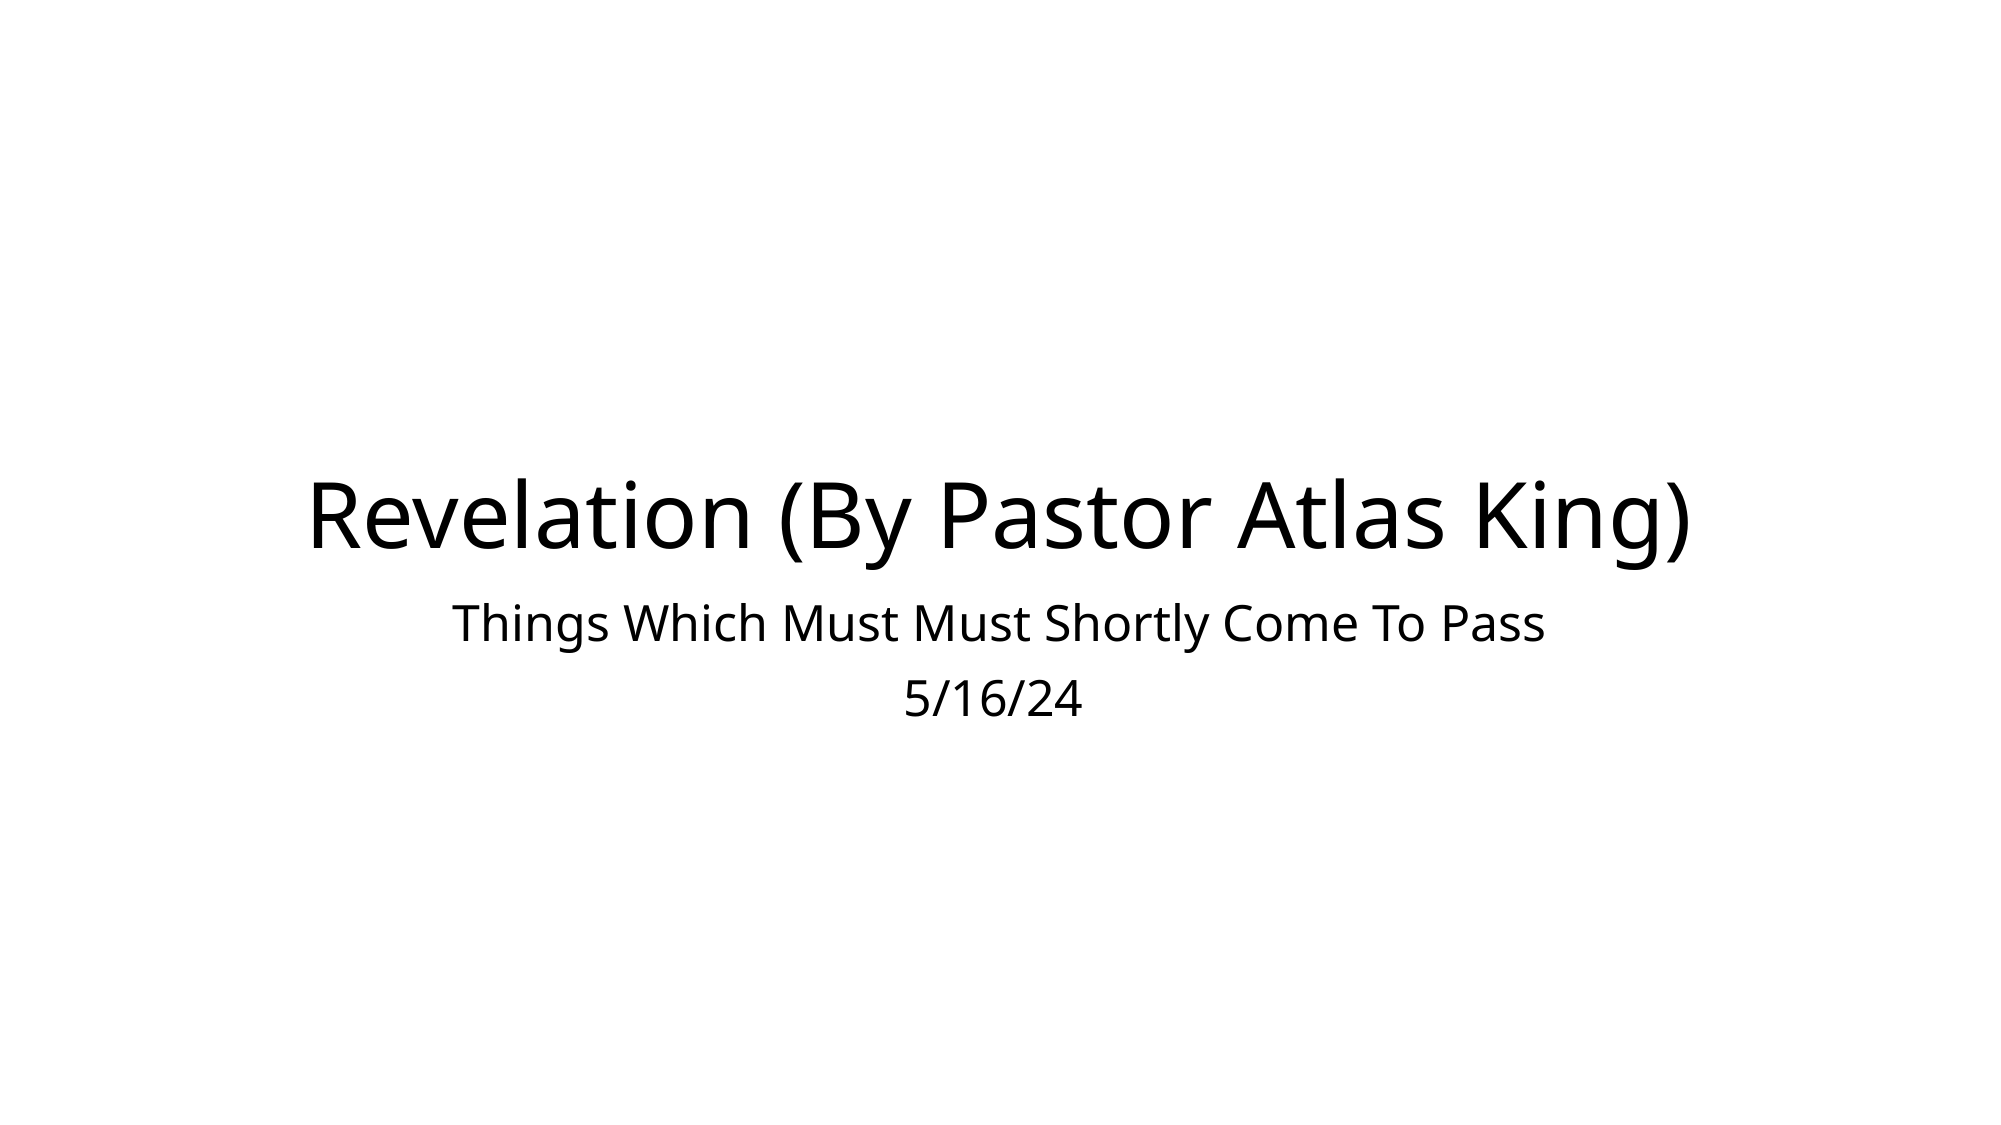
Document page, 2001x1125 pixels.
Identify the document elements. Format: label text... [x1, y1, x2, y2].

subtitle Things Which Must Must Shortly Come To Pass 5/16/24 [249, 590, 1750, 863]
title Revelation (By Pastor Atlas King) [249, 184, 1750, 576]
